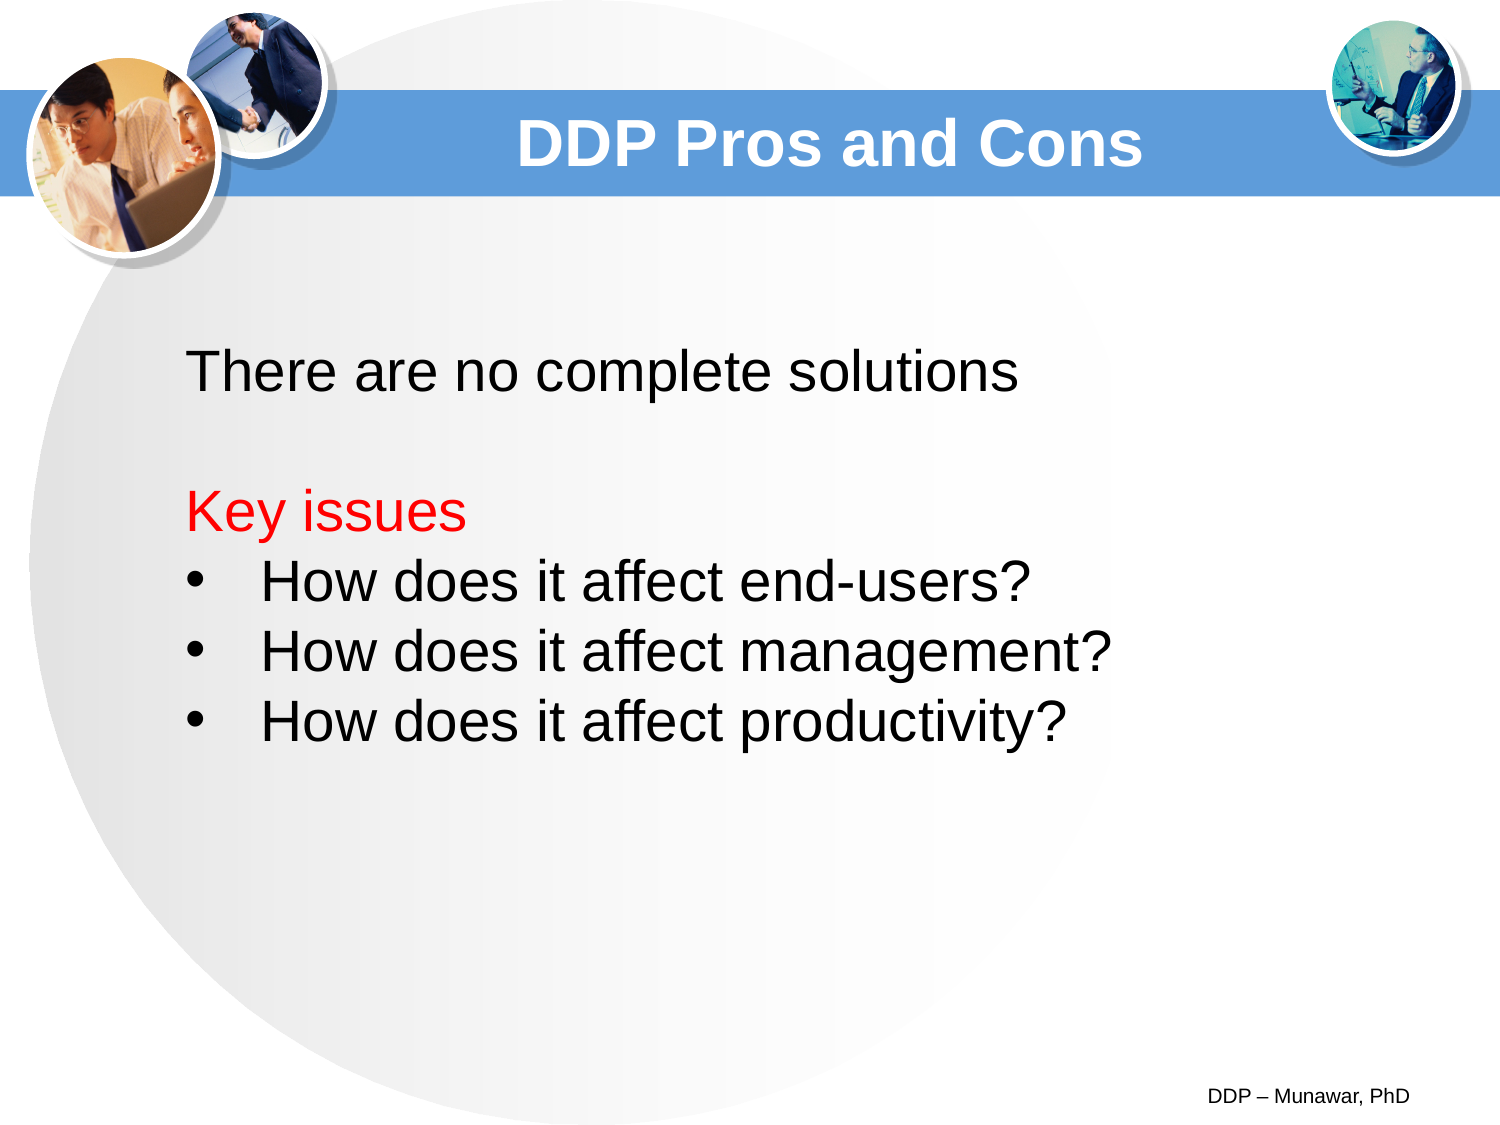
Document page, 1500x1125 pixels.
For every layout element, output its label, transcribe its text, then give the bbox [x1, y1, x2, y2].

footer DDP – Munawar, PhD [1074, 1074, 1425, 1116]
picture [187, 13, 321, 152]
picture [33, 58, 215, 252]
title DDP Pros and Cons [337, 99, 1325, 180]
picture [1333, 21, 1455, 150]
text_box There are no complete solutions Key issues How does it affect end-users? How does it affect management? How does it affect productivity? [171, 326, 1376, 761]
